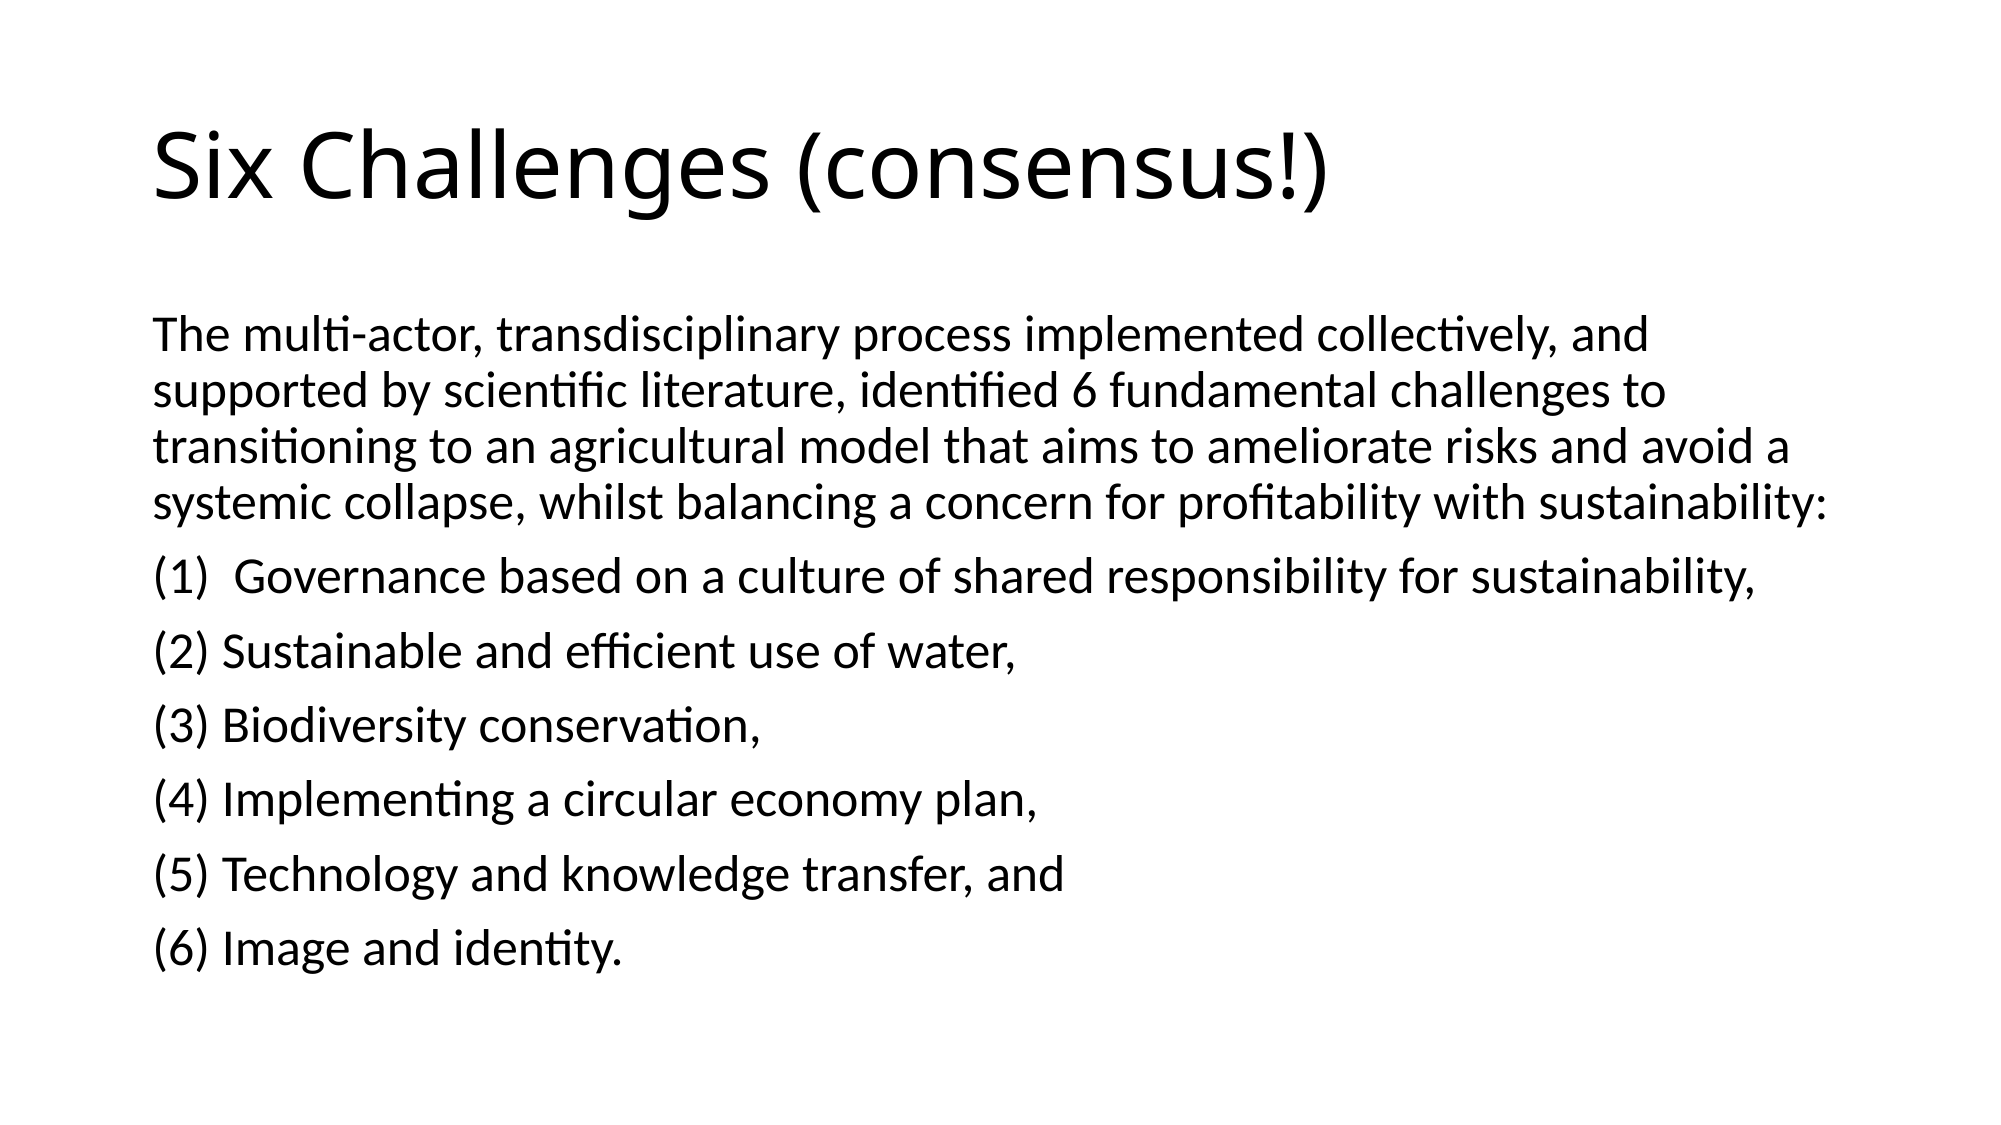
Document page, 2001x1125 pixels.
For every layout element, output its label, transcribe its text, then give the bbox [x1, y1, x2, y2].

list The multi-actor, transdisciplinary process implemented collectively, and supported by scientific literature, identified 6 fundamental challenges to transitioning to an agricultural model that aims to ameliorate risks and avoid a systemic collapse, whilst balancing a concern for profitability with sustainability: Governance based on a culture of shared responsibility for sustainability, (2) Sustainable and efficient use of water, (3) Biodiversity conservation, (4) Implementing a circular economy plan, (5) Technology and knowledge transfer, and (6) Image and identity. [137, 299, 1863, 1014]
title Six Challenges (consensus!) [137, 59, 1863, 278]
